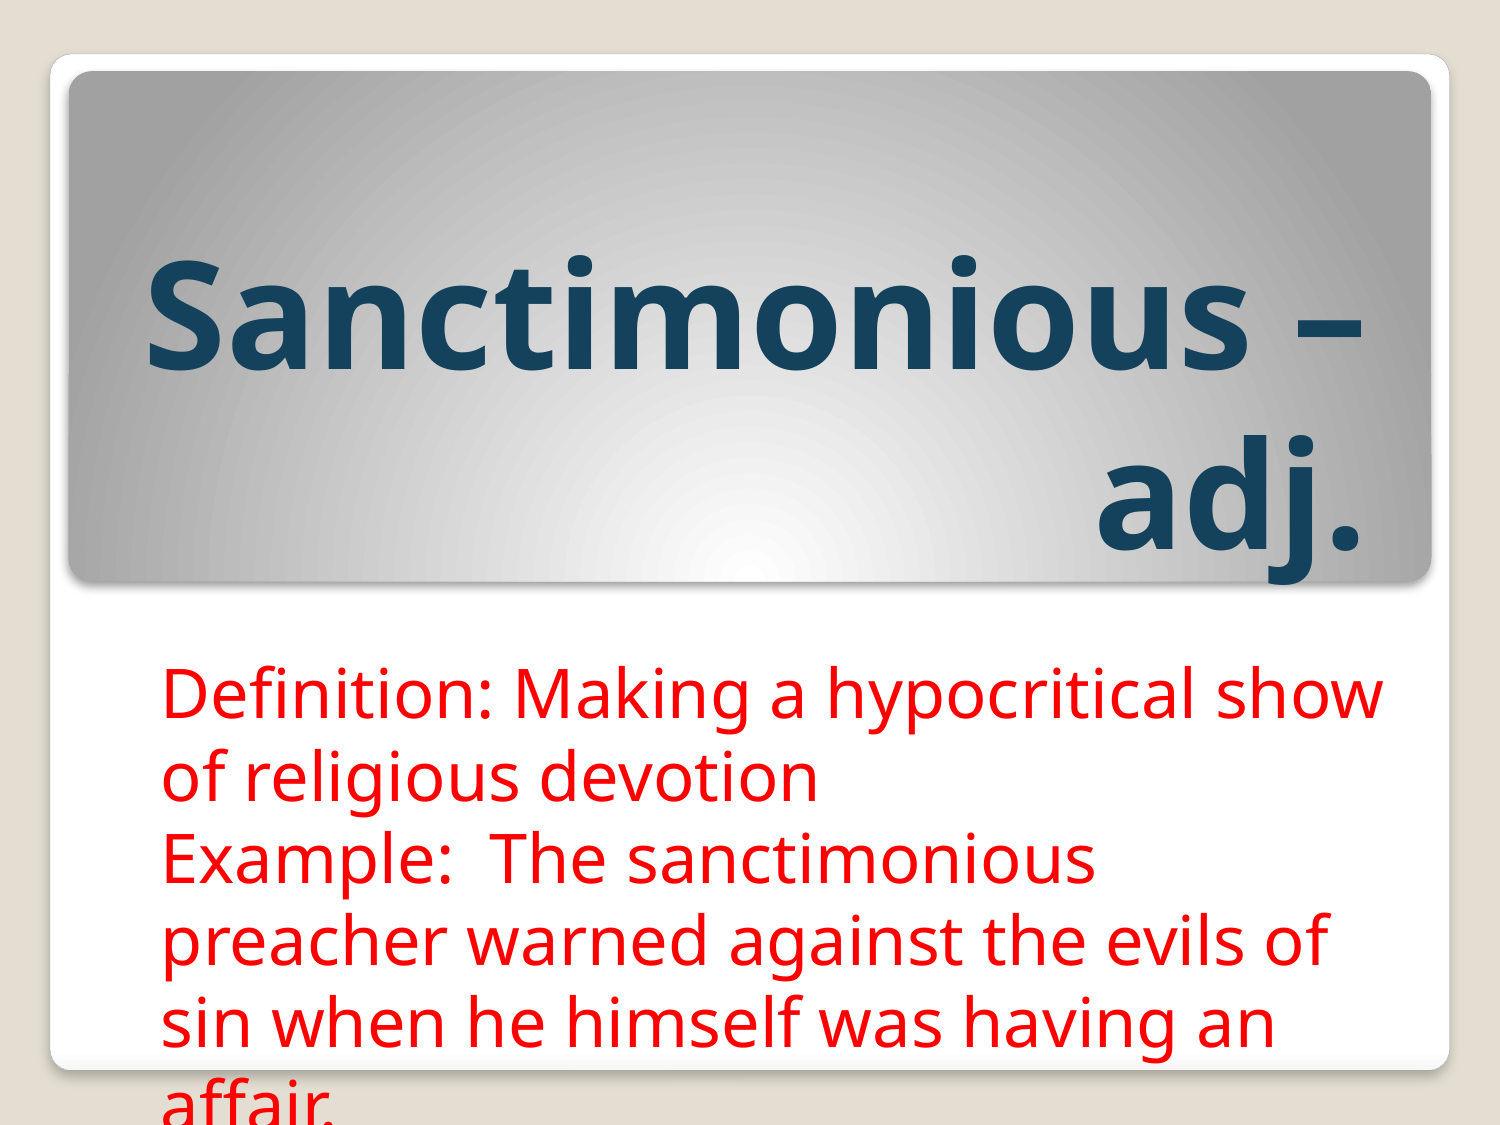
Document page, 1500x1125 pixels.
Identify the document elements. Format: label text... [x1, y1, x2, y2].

title Sanctimonious – adj. [99, 287, 1375, 588]
subtitle Definition: Making a hypocritical show of religious devotion Example: The sanctimonious preacher warned against the evils of sin when he himself was having an affair. [125, 650, 1400, 1125]
